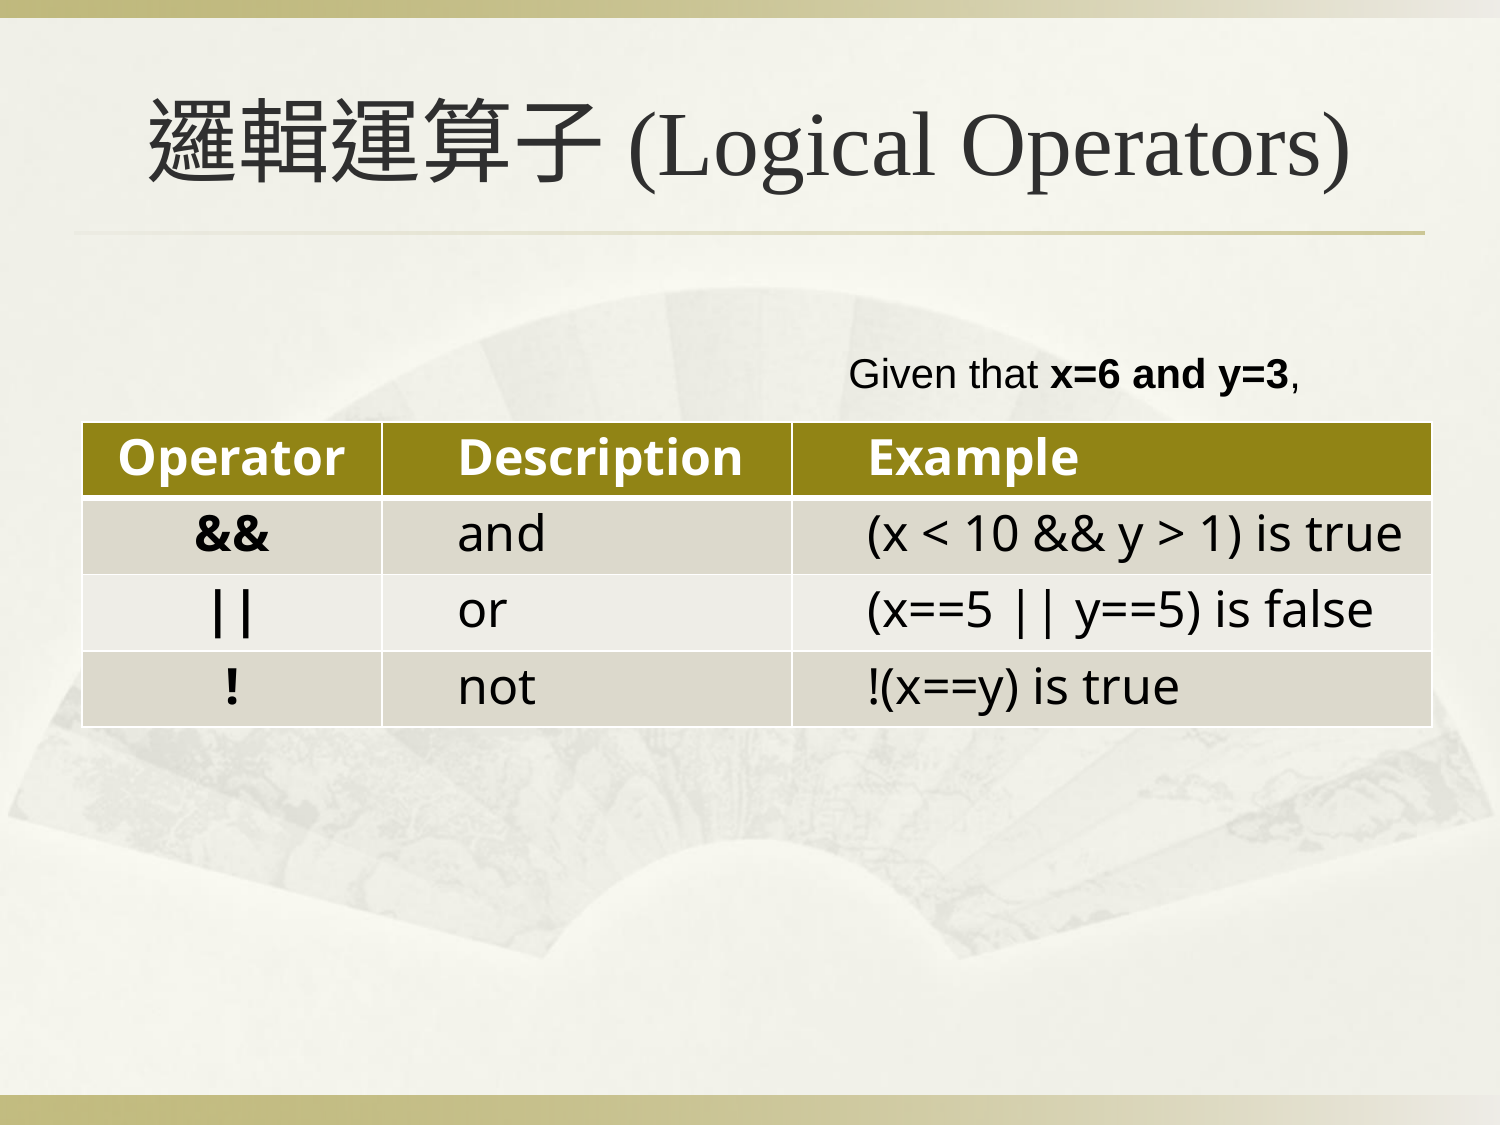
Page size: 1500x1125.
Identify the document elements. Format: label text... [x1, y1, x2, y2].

table_cell not [383, 652, 791, 726]
text_box Given that x=6 and y=3, [833, 339, 1316, 405]
table_cell || [83, 575, 381, 650]
table_header Operator [83, 423, 381, 495]
table_cell && [83, 501, 381, 574]
table_cell (x < 10 && y > 1) is true [793, 501, 1431, 574]
table_cell and [383, 501, 791, 574]
table_cell !(x==y) is true [793, 652, 1431, 726]
table_cell ! [83, 652, 381, 726]
table_header Description [383, 423, 791, 495]
table_cell (x==5 || y==5) is false [793, 575, 1431, 650]
table_header Example [793, 423, 1431, 495]
picture [0, 18, 1500, 1095]
table_cell or [383, 575, 791, 650]
title 邏輯運算子(Logical Operators) [75, 45, 1425, 233]
